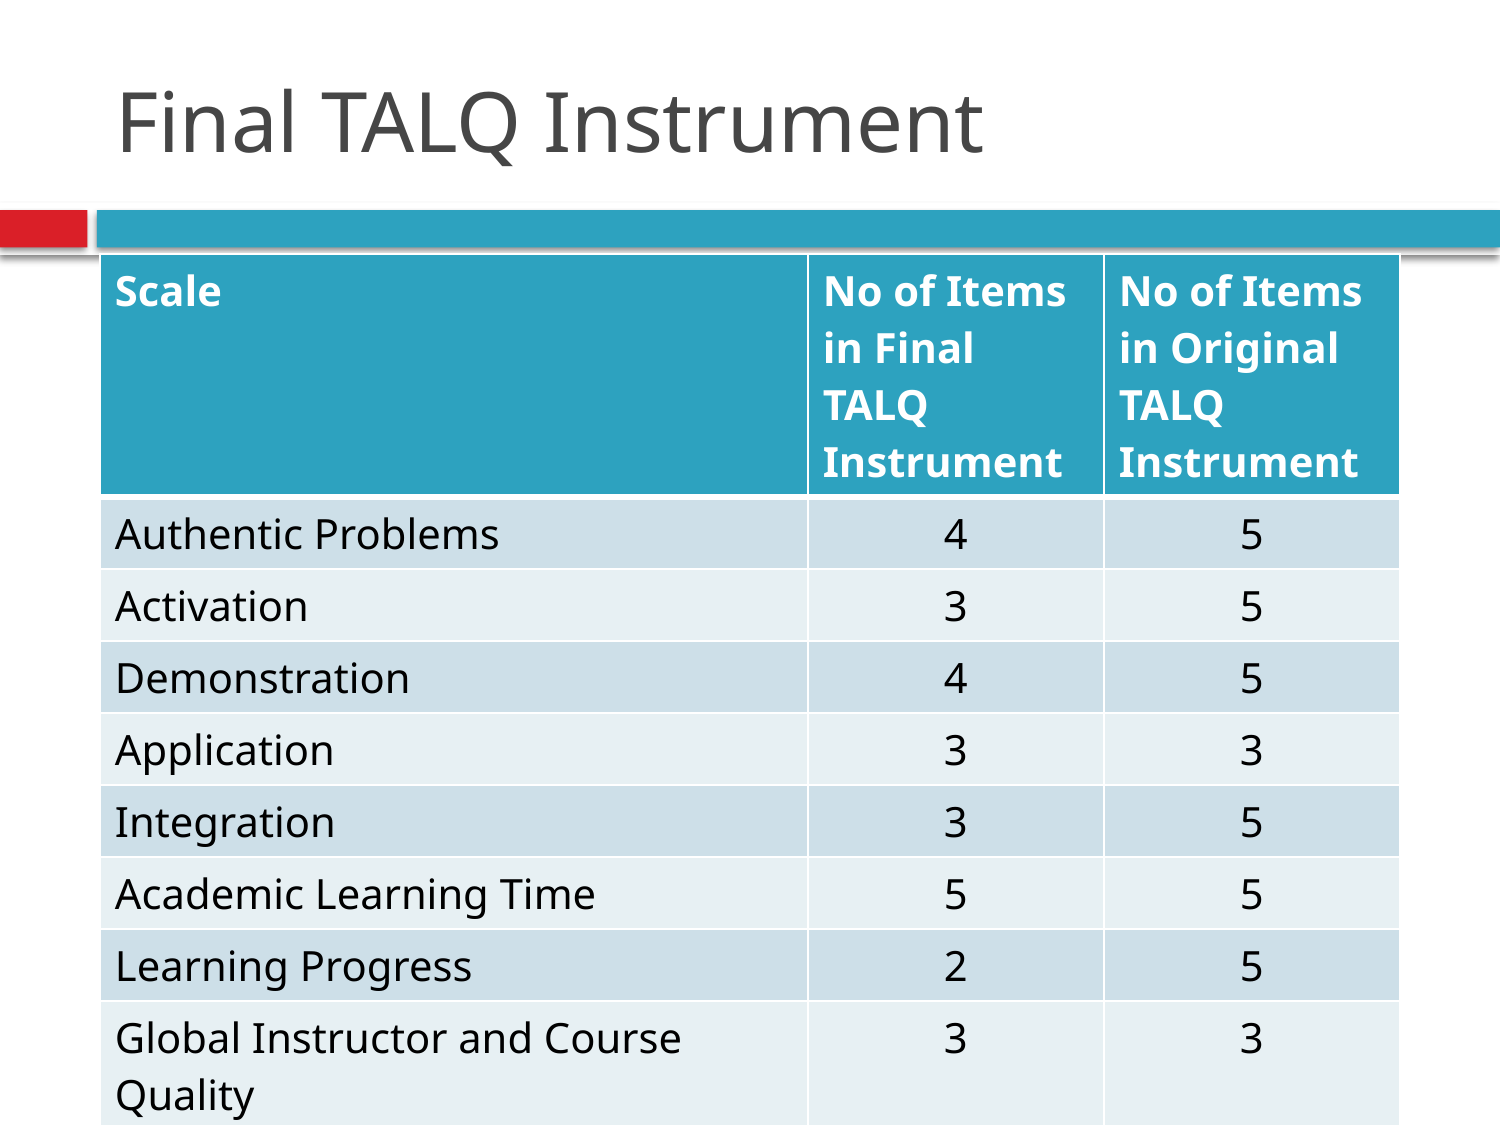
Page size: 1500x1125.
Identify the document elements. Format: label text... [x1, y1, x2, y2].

table_cell 5 [1105, 858, 1399, 928]
table_cell 3 [809, 714, 1103, 784]
table_cell 3 [809, 570, 1103, 640]
table_cell 5 [1105, 642, 1399, 712]
table_cell 5 [1105, 500, 1399, 568]
table_cell 3 [809, 1002, 1103, 1125]
table_cell 4 [809, 642, 1103, 712]
table_cell 5 [809, 858, 1103, 928]
table_header No of Items in Original TALQ Instrument [1105, 255, 1399, 494]
table_cell 3 [1105, 714, 1399, 784]
table_cell Learning Progress [101, 930, 807, 1000]
table_header No of Items in Final TALQ Instrument [809, 255, 1103, 494]
table_cell Demonstration [101, 642, 807, 712]
table_cell 5 [1105, 570, 1399, 640]
table_cell 5 [1105, 786, 1399, 856]
table_header Scale [101, 255, 807, 494]
table_cell Global Instructor and Course Quality [101, 1002, 807, 1125]
table_cell 3 [809, 786, 1103, 856]
table_cell 3 [1105, 1002, 1399, 1125]
table_cell 4 [809, 500, 1103, 568]
table_cell Authentic Problems [101, 500, 807, 568]
title Final TALQ Instrument [100, 37, 1438, 200]
table_cell Integration [101, 786, 807, 856]
table_cell Activation [101, 570, 807, 640]
table_cell 2 [809, 930, 1103, 1000]
table_cell Application [101, 714, 807, 784]
table_cell 5 [1105, 930, 1399, 1000]
table_cell Academic Learning Time [101, 858, 807, 928]
